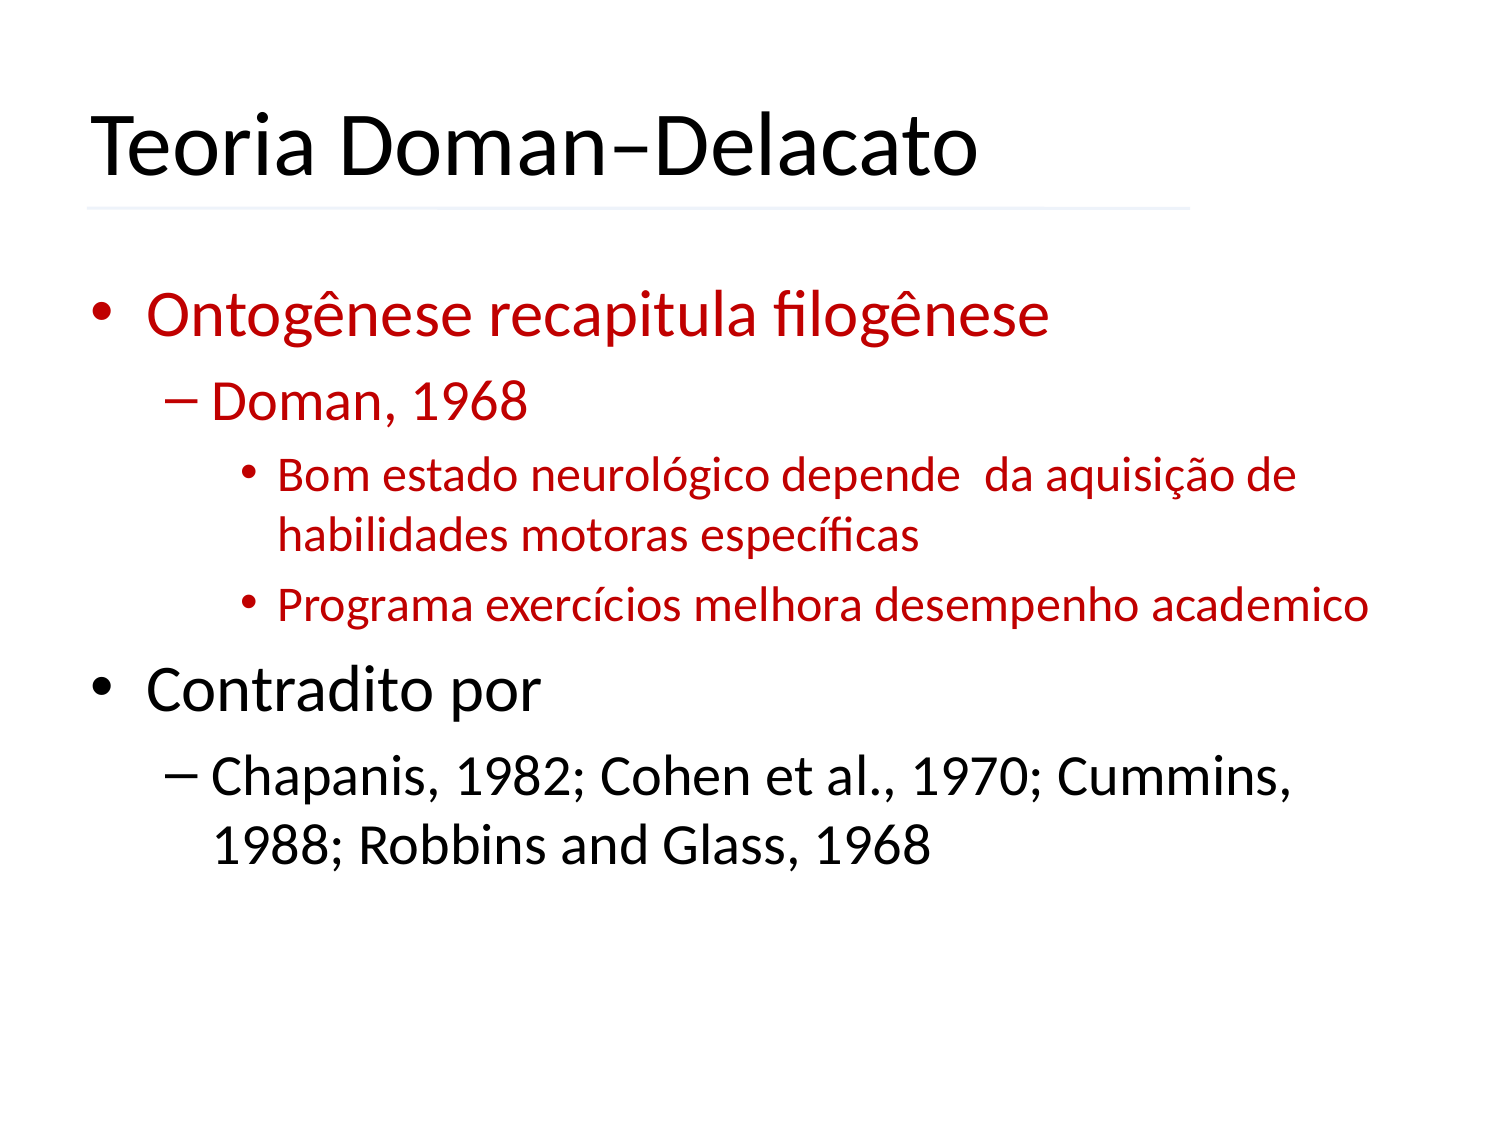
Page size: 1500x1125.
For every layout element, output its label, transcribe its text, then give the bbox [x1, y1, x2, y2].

title Teoria Doman–Delacato [75, 45, 1425, 233]
list Ontogênese recapitula filogênese Doman, 1968 Bom estado neurológico depende da aquisição de habilidades motoras específicas Programa exercícios melhora desempenho academico Contradito por Chapanis, 1982; Cohen et al., 1970; Cummins, 1988; Robbins and Glass, 1968 [75, 262, 1425, 1005]
